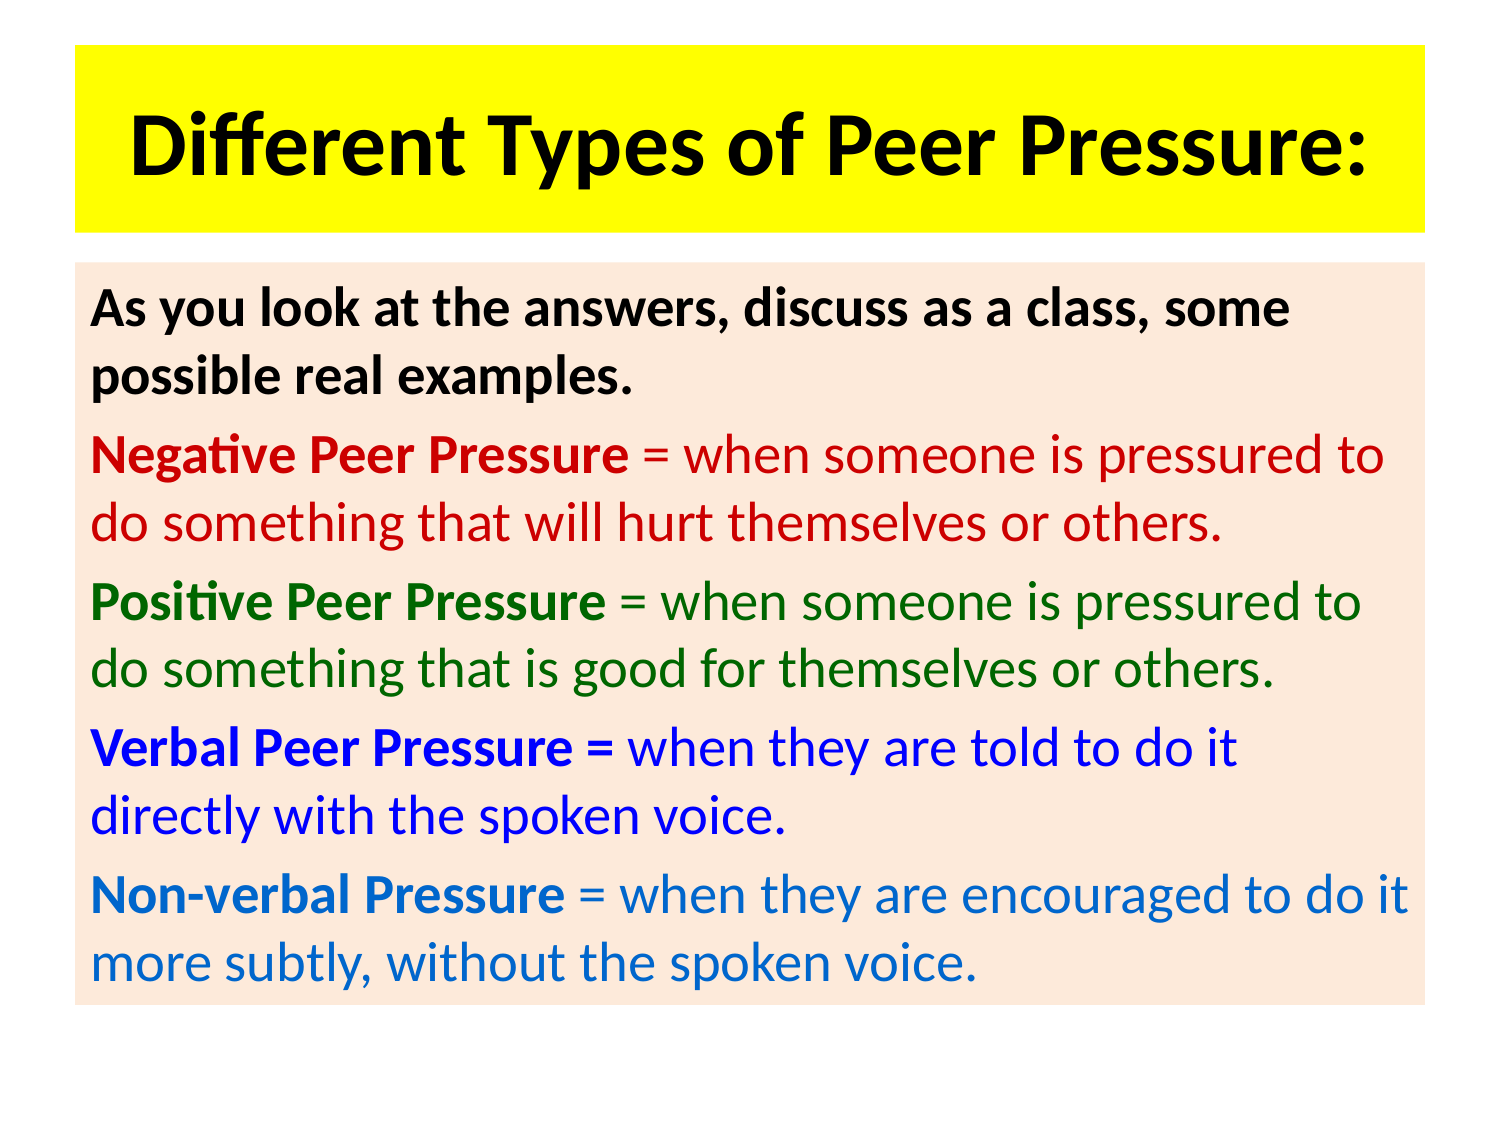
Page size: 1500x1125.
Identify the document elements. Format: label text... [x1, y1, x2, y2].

title Different Types of Peer Pressure: [75, 45, 1425, 233]
list As you look at the answers, discuss as a class, some possible real examples. Negative Peer Pressure = when someone is pressured to do something that will hurt themselves or others. Positive Peer Pressure = when someone is pressured to do something that is good for themselves or others. Verbal Peer Pressure = when they are told to do it directly with the spoken voice. Non-verbal Pressure = when they are encouraged to do it more subtly, without the spoken voice. [75, 262, 1425, 1005]
